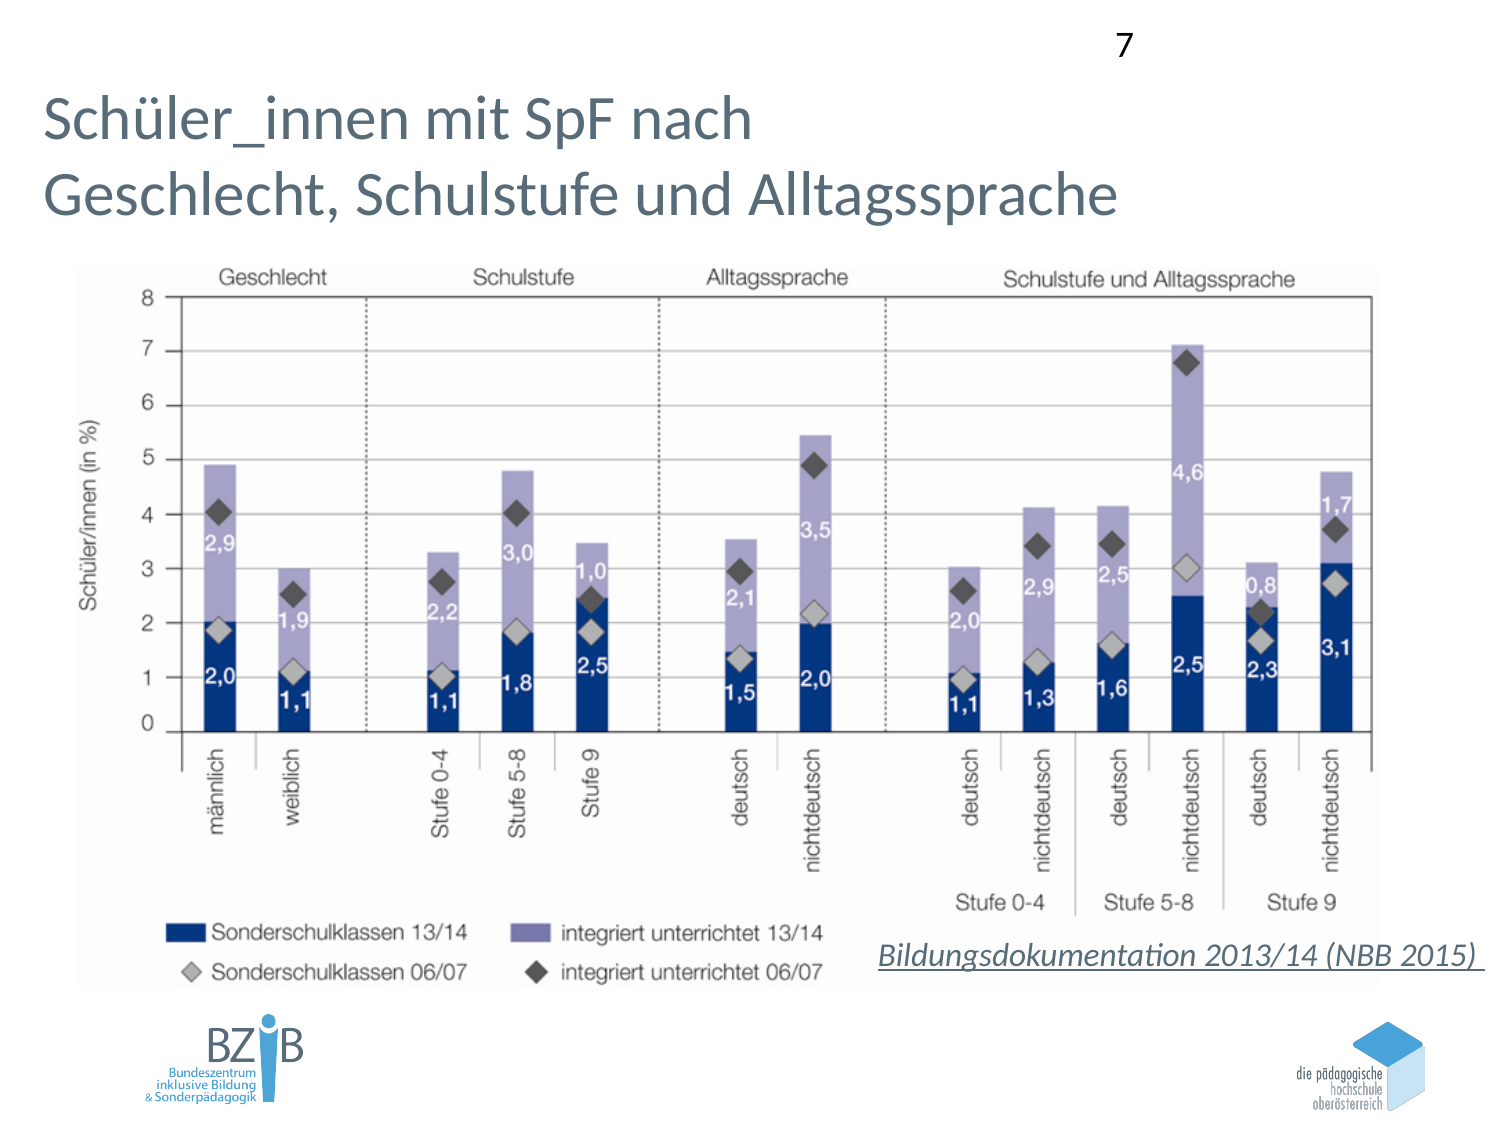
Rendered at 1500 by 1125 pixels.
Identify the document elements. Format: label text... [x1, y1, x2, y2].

picture [132, 1014, 313, 1105]
picture [1297, 1022, 1425, 1111]
text_box Bildungsdokumentation 2013/14 (NBB 2015) [1384, 926, 1500, 981]
slide_number 7 [1100, 12, 1450, 73]
picture [74, 266, 1380, 988]
title Schüler_innen mit SpF nach Geschlecht, Schulstufe und Alltagssprache [28, 58, 1188, 246]
